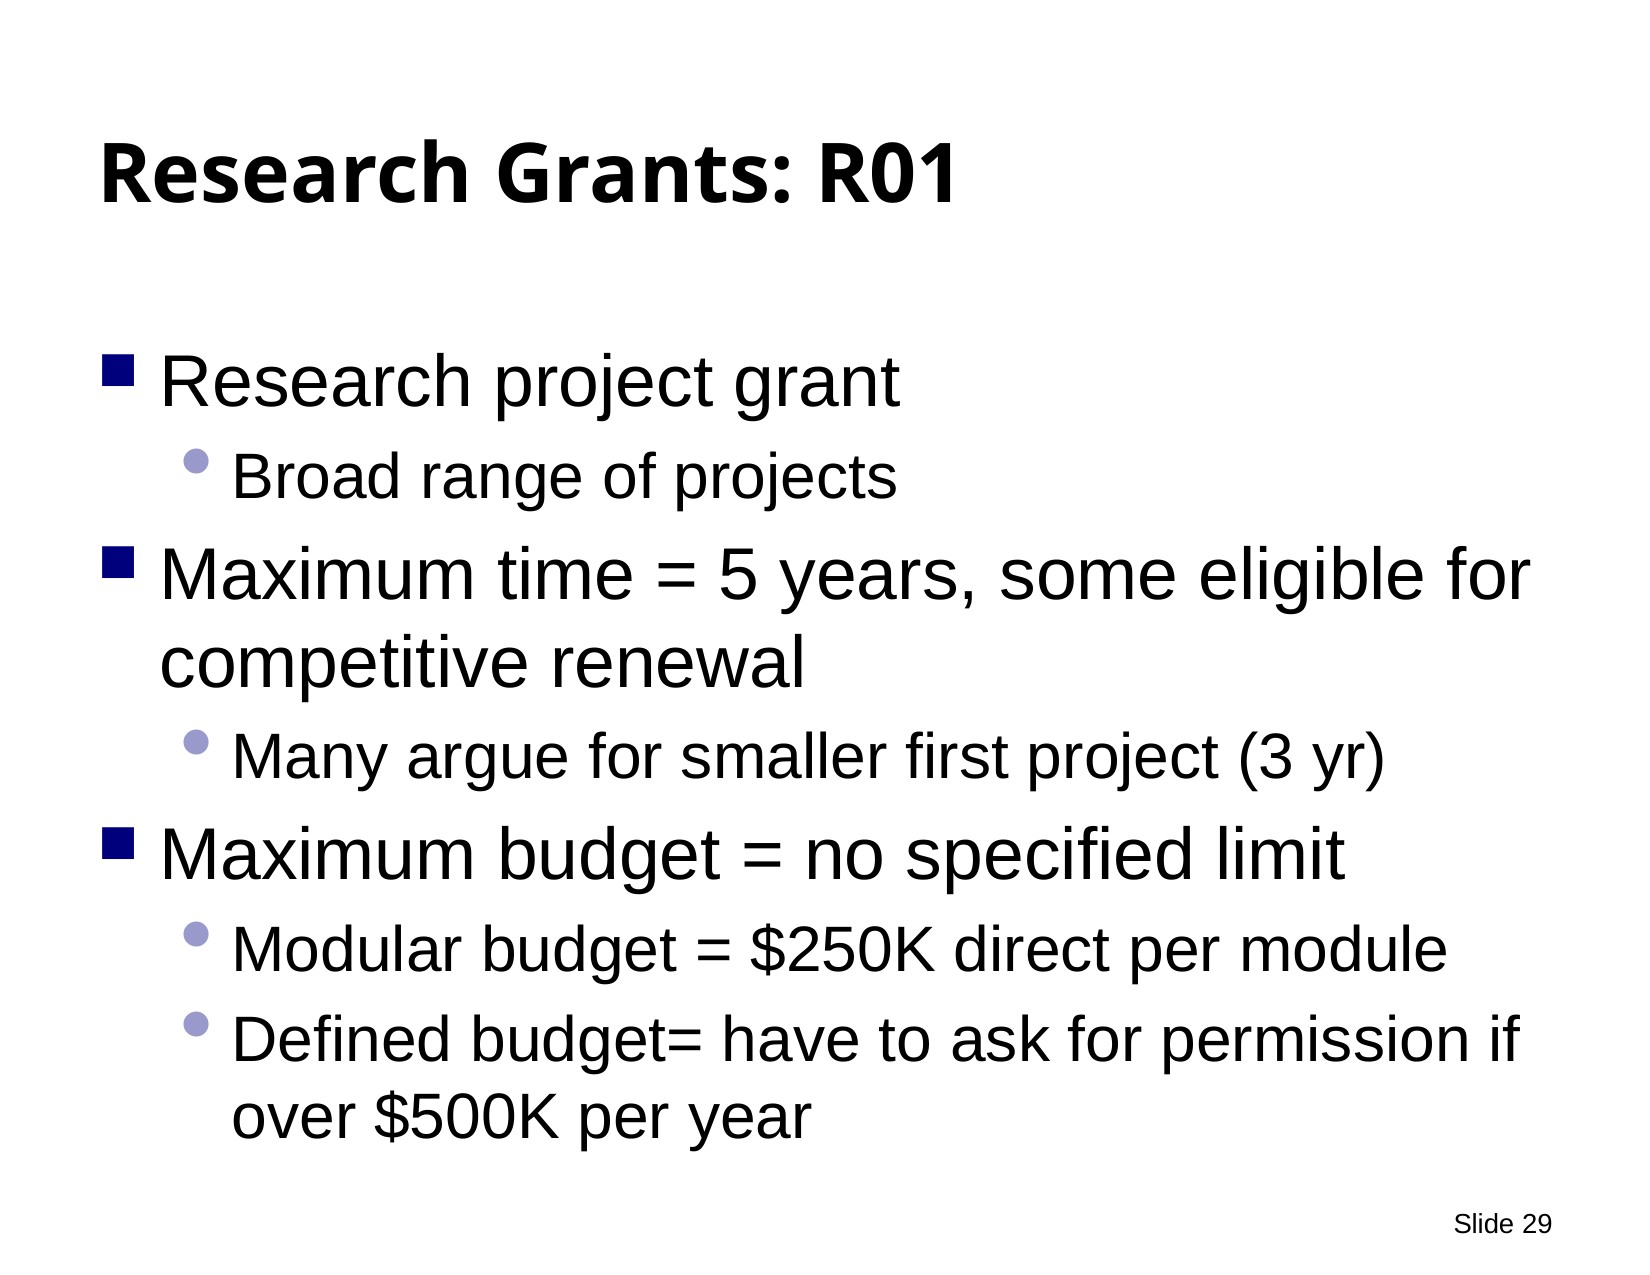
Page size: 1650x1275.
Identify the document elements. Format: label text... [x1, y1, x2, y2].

title Research Grants: R01 [82, 84, 1568, 255]
slide_number Slide 29 [1182, 1161, 1568, 1247]
list Research project grant Broad range of projects Maximum time = 5 years, some eligible for competitive renewal Many argue for smaller first project (3 yr) Maximum budget = no specified limit Modular budget = $250K direct per module Defined budget= have to ask for permission if over $500K per year [82, 325, 1568, 1134]
